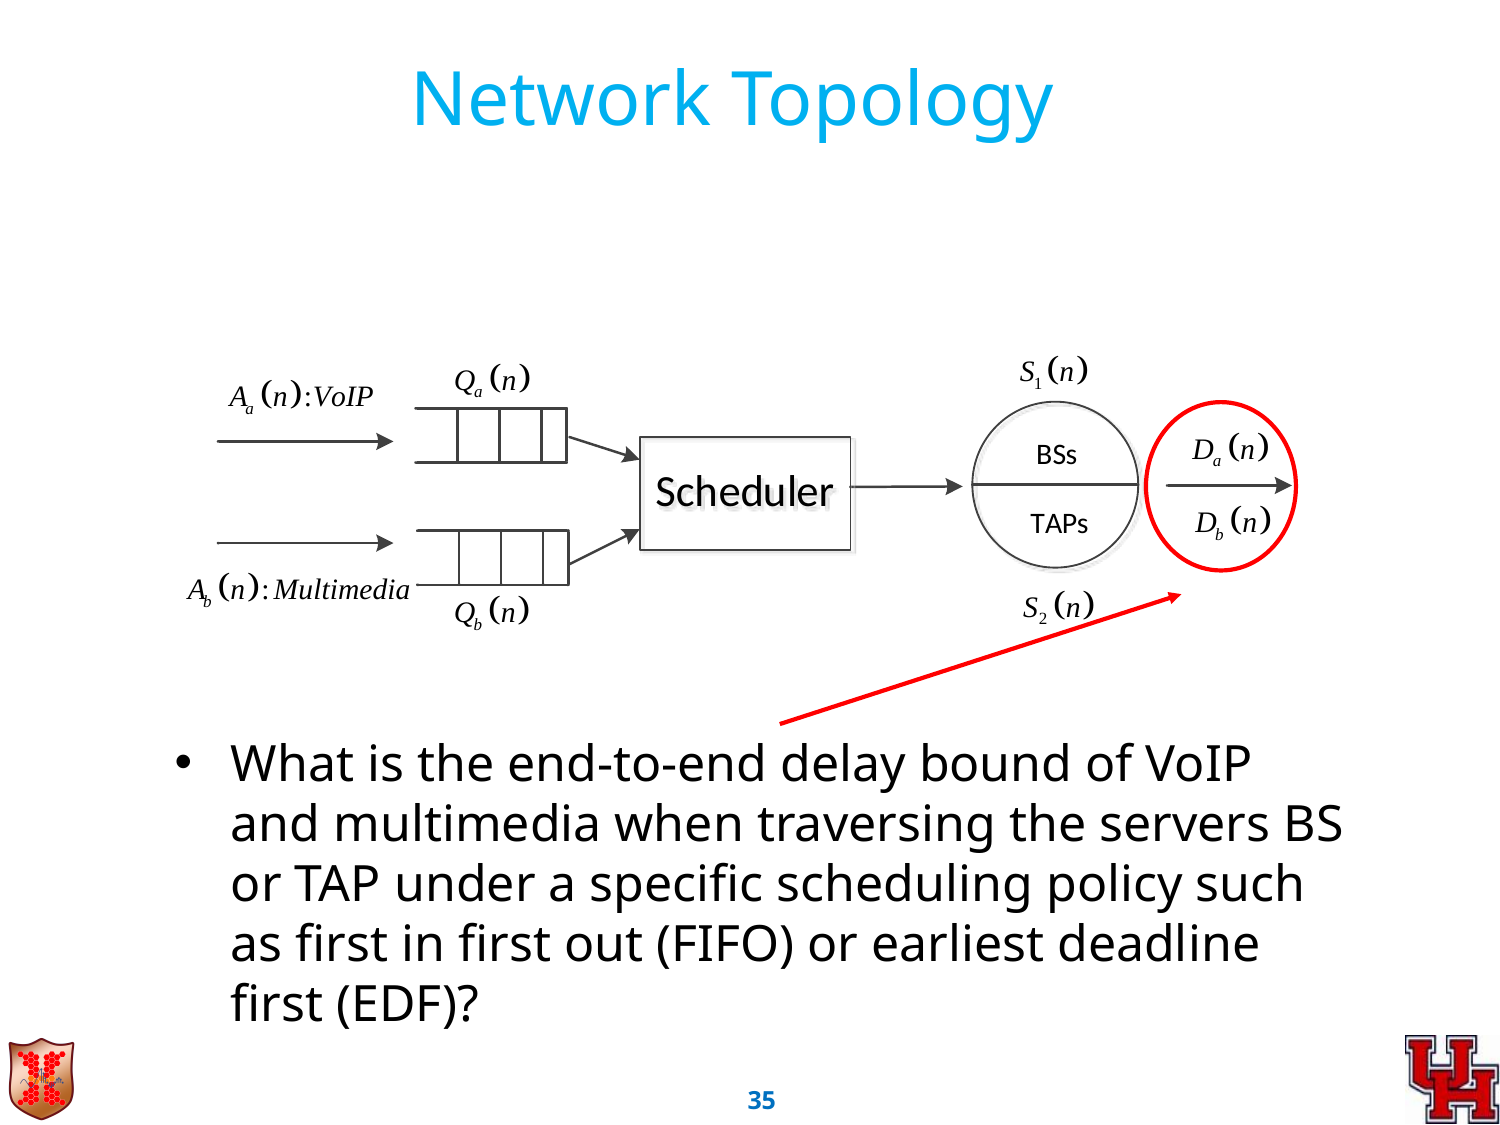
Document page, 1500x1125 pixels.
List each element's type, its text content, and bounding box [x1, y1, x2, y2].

picture [1405, 1035, 1500, 1124]
text_box Network Topology [29, 42, 1436, 231]
slide_number 34 [691, 1078, 832, 1125]
picture [0, 1036, 101, 1125]
text_box What is the end-to-end delay bound of VoIP and multimedia when traversing the servers BS or TAP under a specific scheduling policy such as first in first out (FIFO) or earliest deadline first (EDF)? [159, 724, 1371, 961]
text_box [779, 593, 1182, 725]
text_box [177, 345, 1313, 642]
